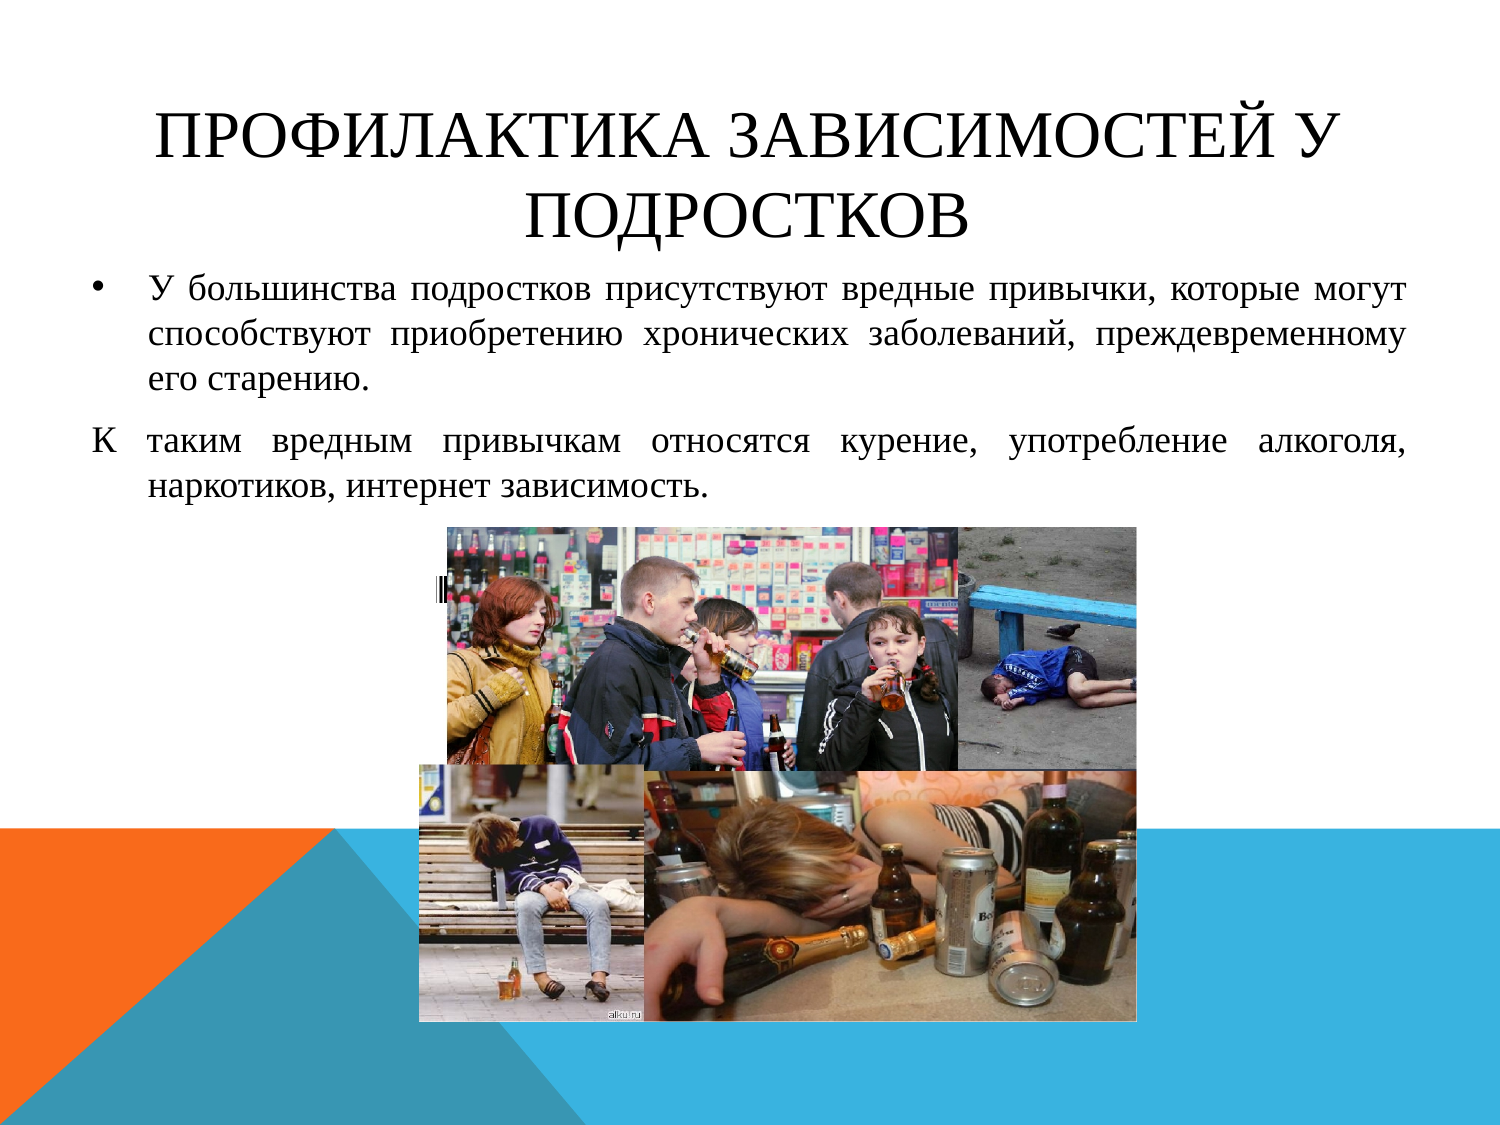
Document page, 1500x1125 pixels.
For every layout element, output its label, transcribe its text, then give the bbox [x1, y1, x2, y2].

list У большинства подростков присутствуют вредные привычки, которые могут способствуют приобретению хронических заболеваний, преждевременному его старению. К таким вредным привычкам относятся курение, употребление алкоголя, наркотиков, интернет зависимость. [76, 255, 1424, 611]
picture [418, 526, 1137, 1022]
title Профилактика зависимостей у подростков [76, 101, 1420, 239]
